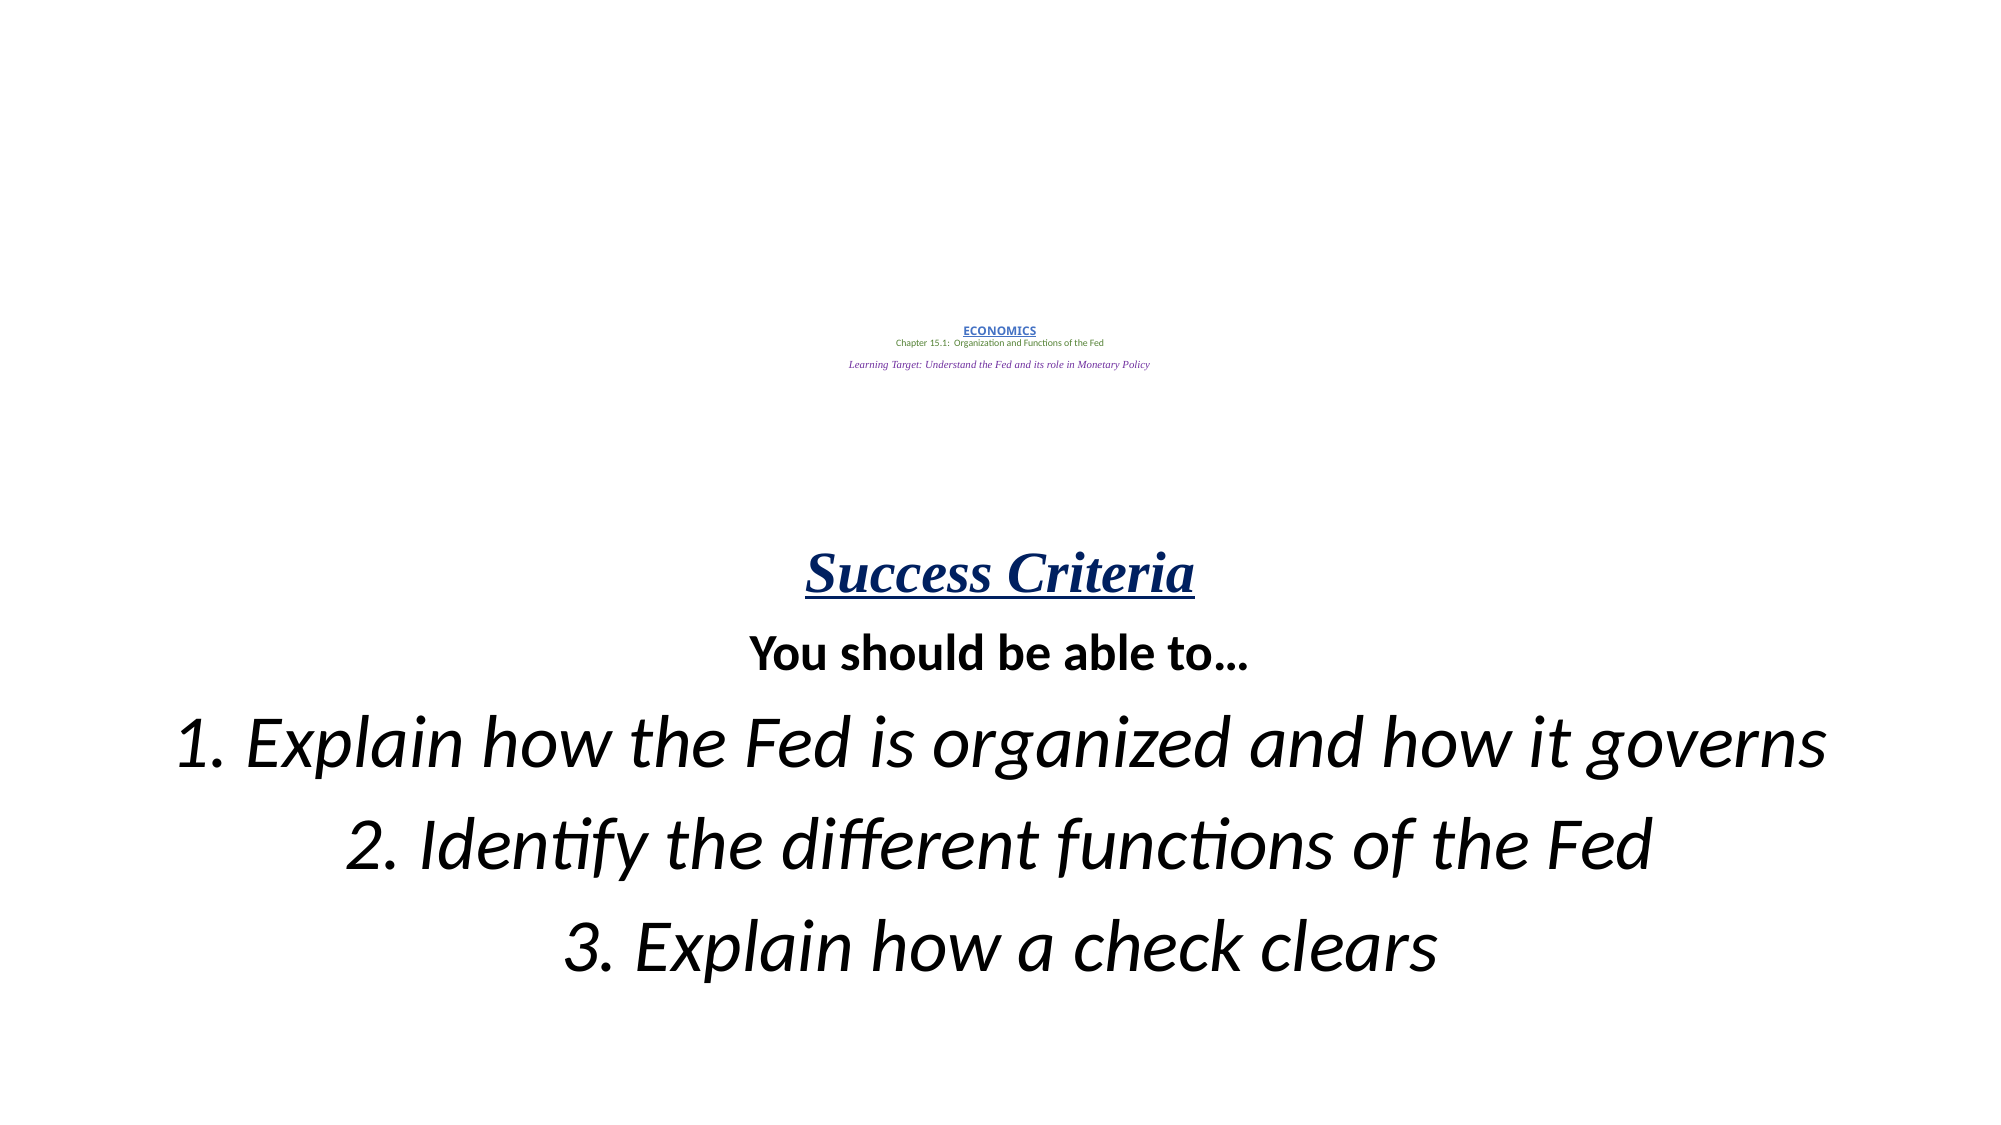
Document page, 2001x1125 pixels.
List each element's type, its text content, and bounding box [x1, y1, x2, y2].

title ECONOMICS Chapter 15.1: Organization and Functions of the Fed Learning Target: Understand the Fed and its role in Monetary Policy [137, 317, 1863, 420]
list Success Criteria You should be able to… 1. Explain how the Fed is organized and how it governs 2. Identify the different functions of the Fed 3. Explain how a check clears [35, 534, 1965, 1091]
